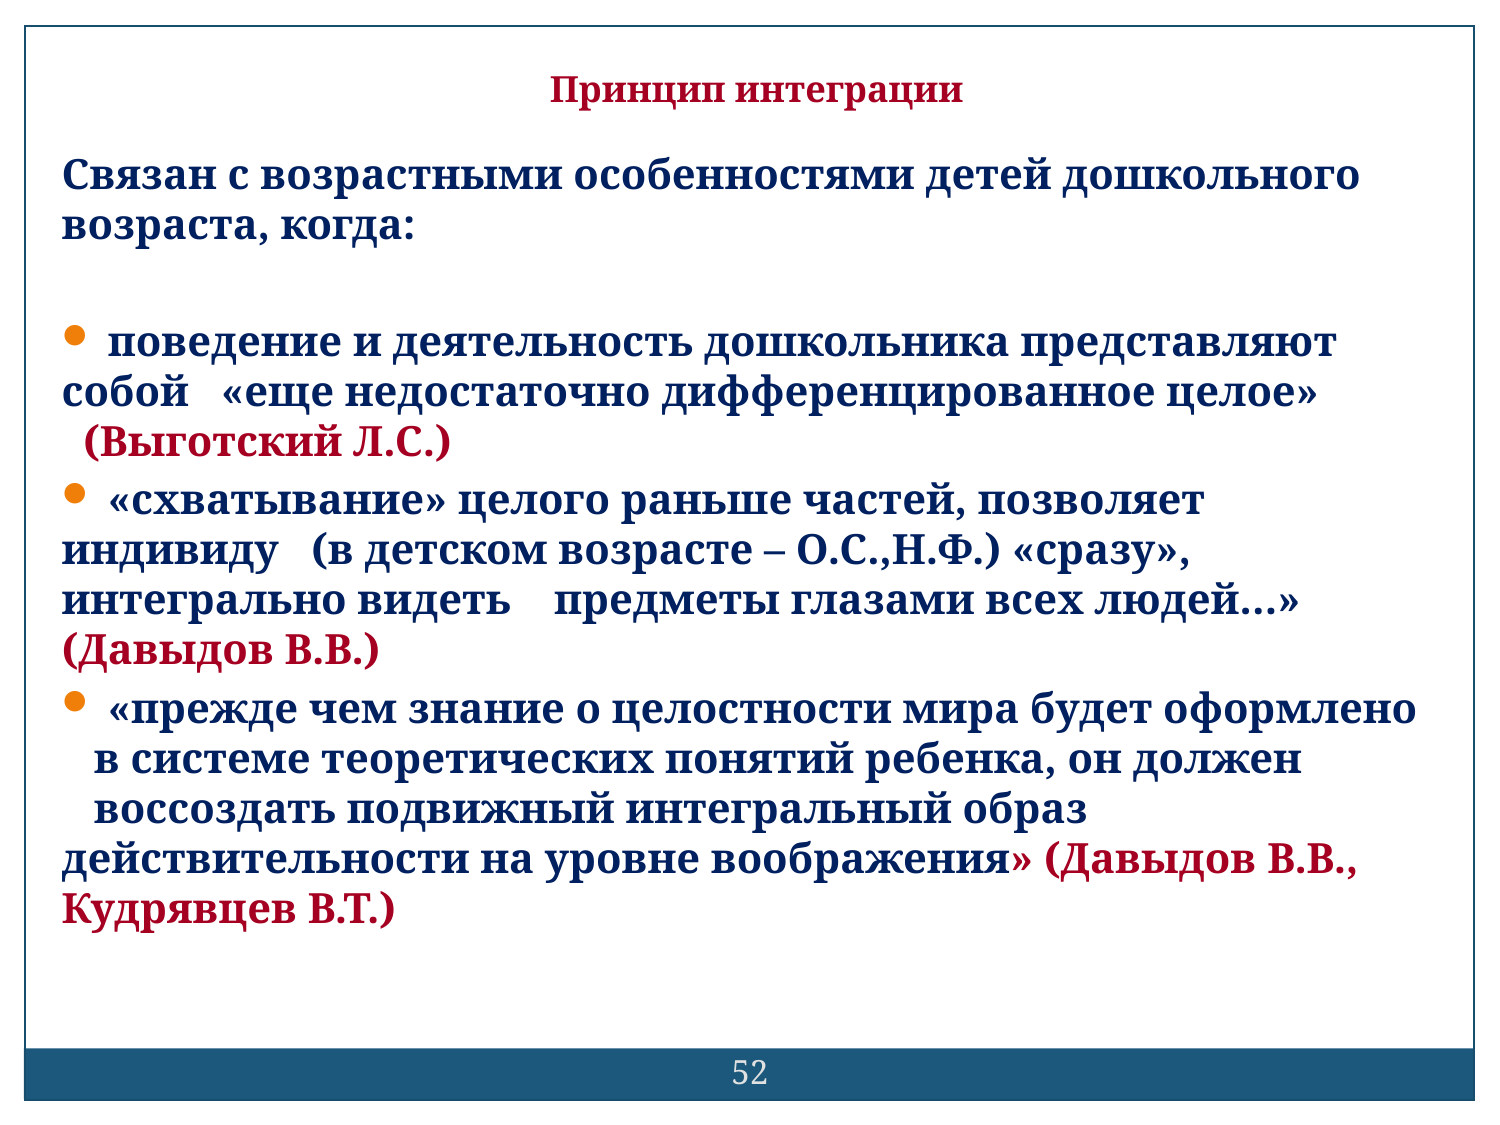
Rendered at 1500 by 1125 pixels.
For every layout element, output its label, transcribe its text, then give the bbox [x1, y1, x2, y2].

list Связан с возрастными особенностями детей дошкольного возраста, когда: поведение и деятельность дошкольника представляют собой «еще недостаточно дифференцированное целое» (Выготский Л.С.) «схватывание» целого раньше частей, позволяет индивиду (в детском возрасте – О.С.,Н.Ф.) «сразу», интегрально видеть предметы глазами всех людей…» (Давыдов В.В.) «прежде чем знание о целостности мира будет оформлено в системе теоретических понятий ребенка, он должен воссоздать подвижный интегральный образ действительности на уровне воображения» (Давыдов В.В., Кудрявцев В.Т.) [46, 140, 1443, 861]
title Принцип интеграции [82, 58, 1432, 118]
slide_number 52 [699, 1037, 800, 1110]
